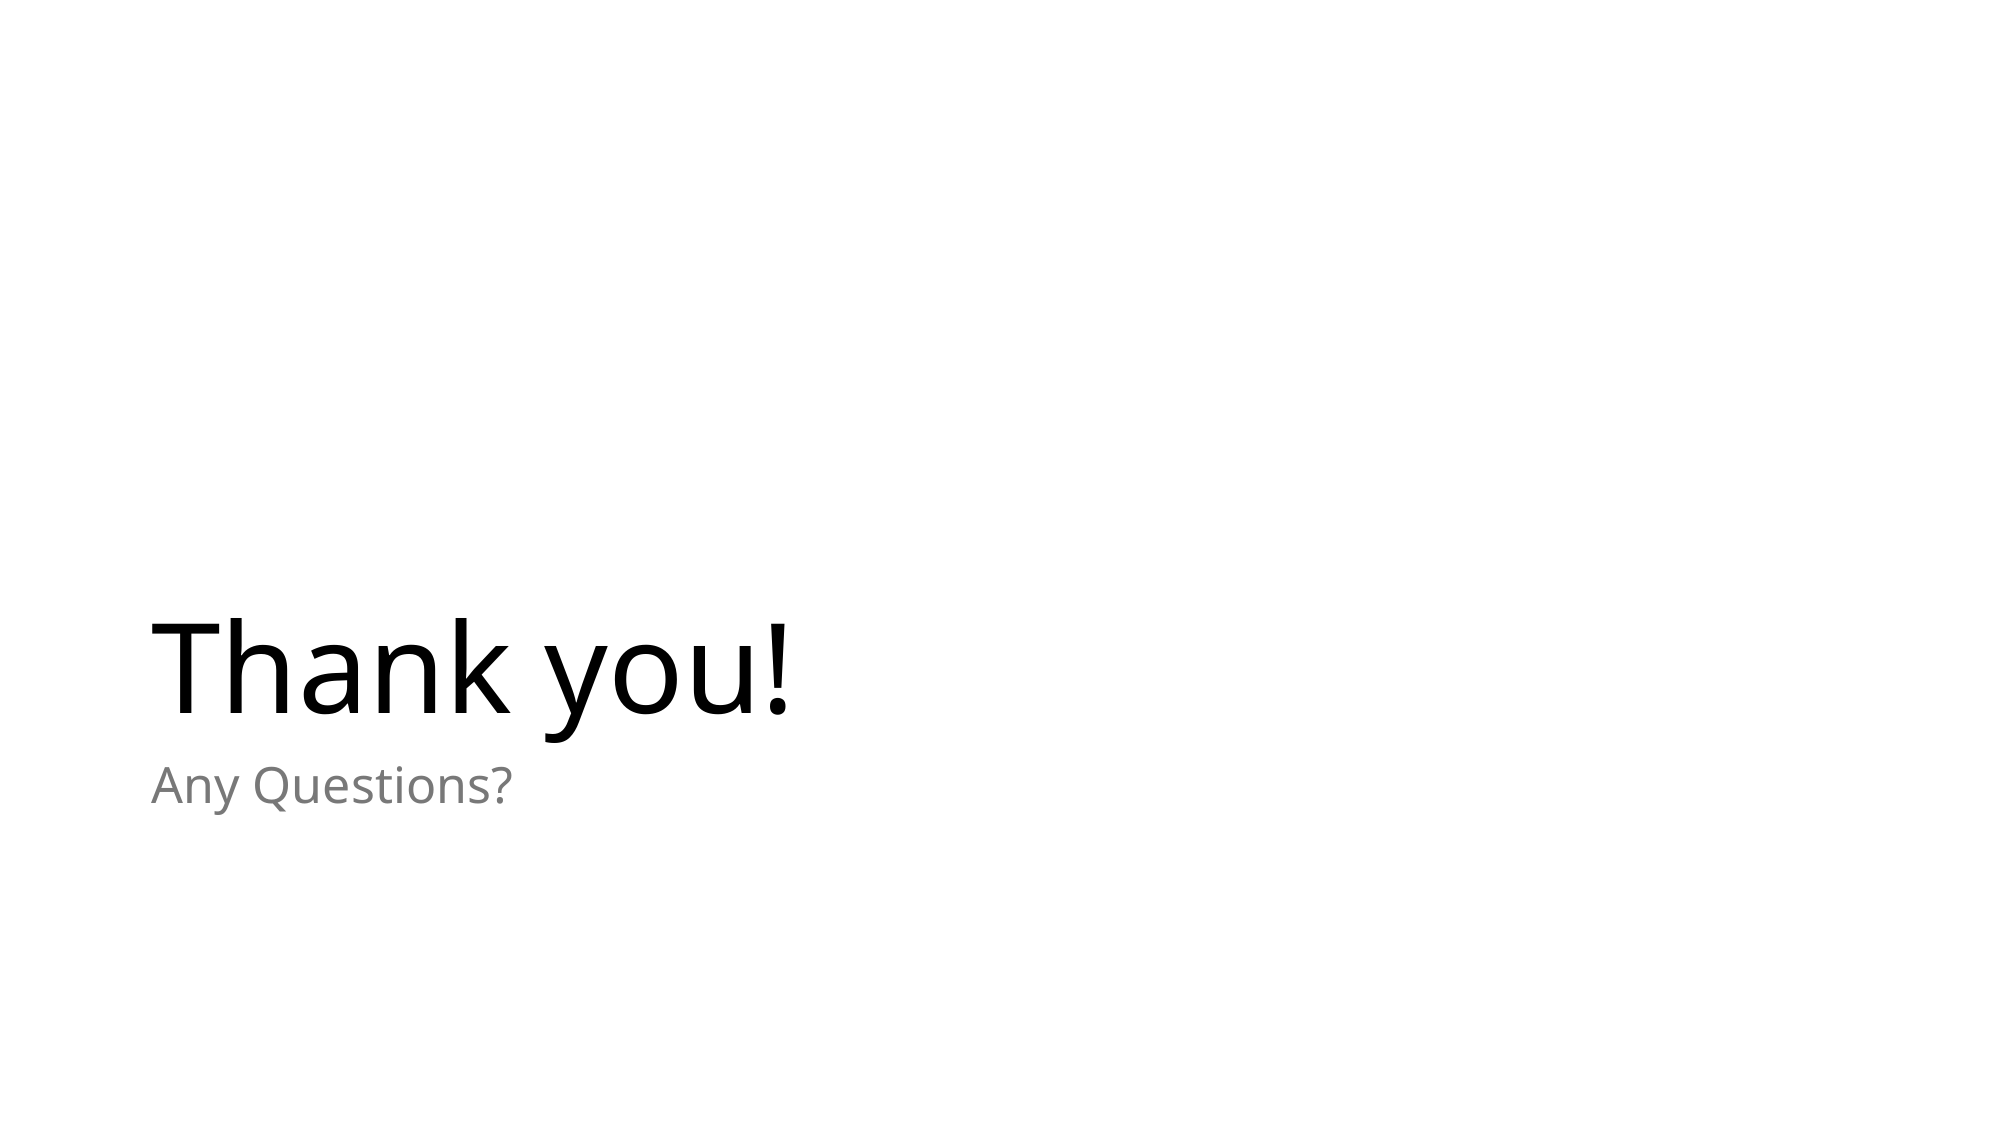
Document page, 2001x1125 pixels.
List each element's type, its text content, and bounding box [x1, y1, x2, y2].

title Thank you! [136, 562, 1862, 749]
list Any Questions? [136, 752, 1862, 999]
